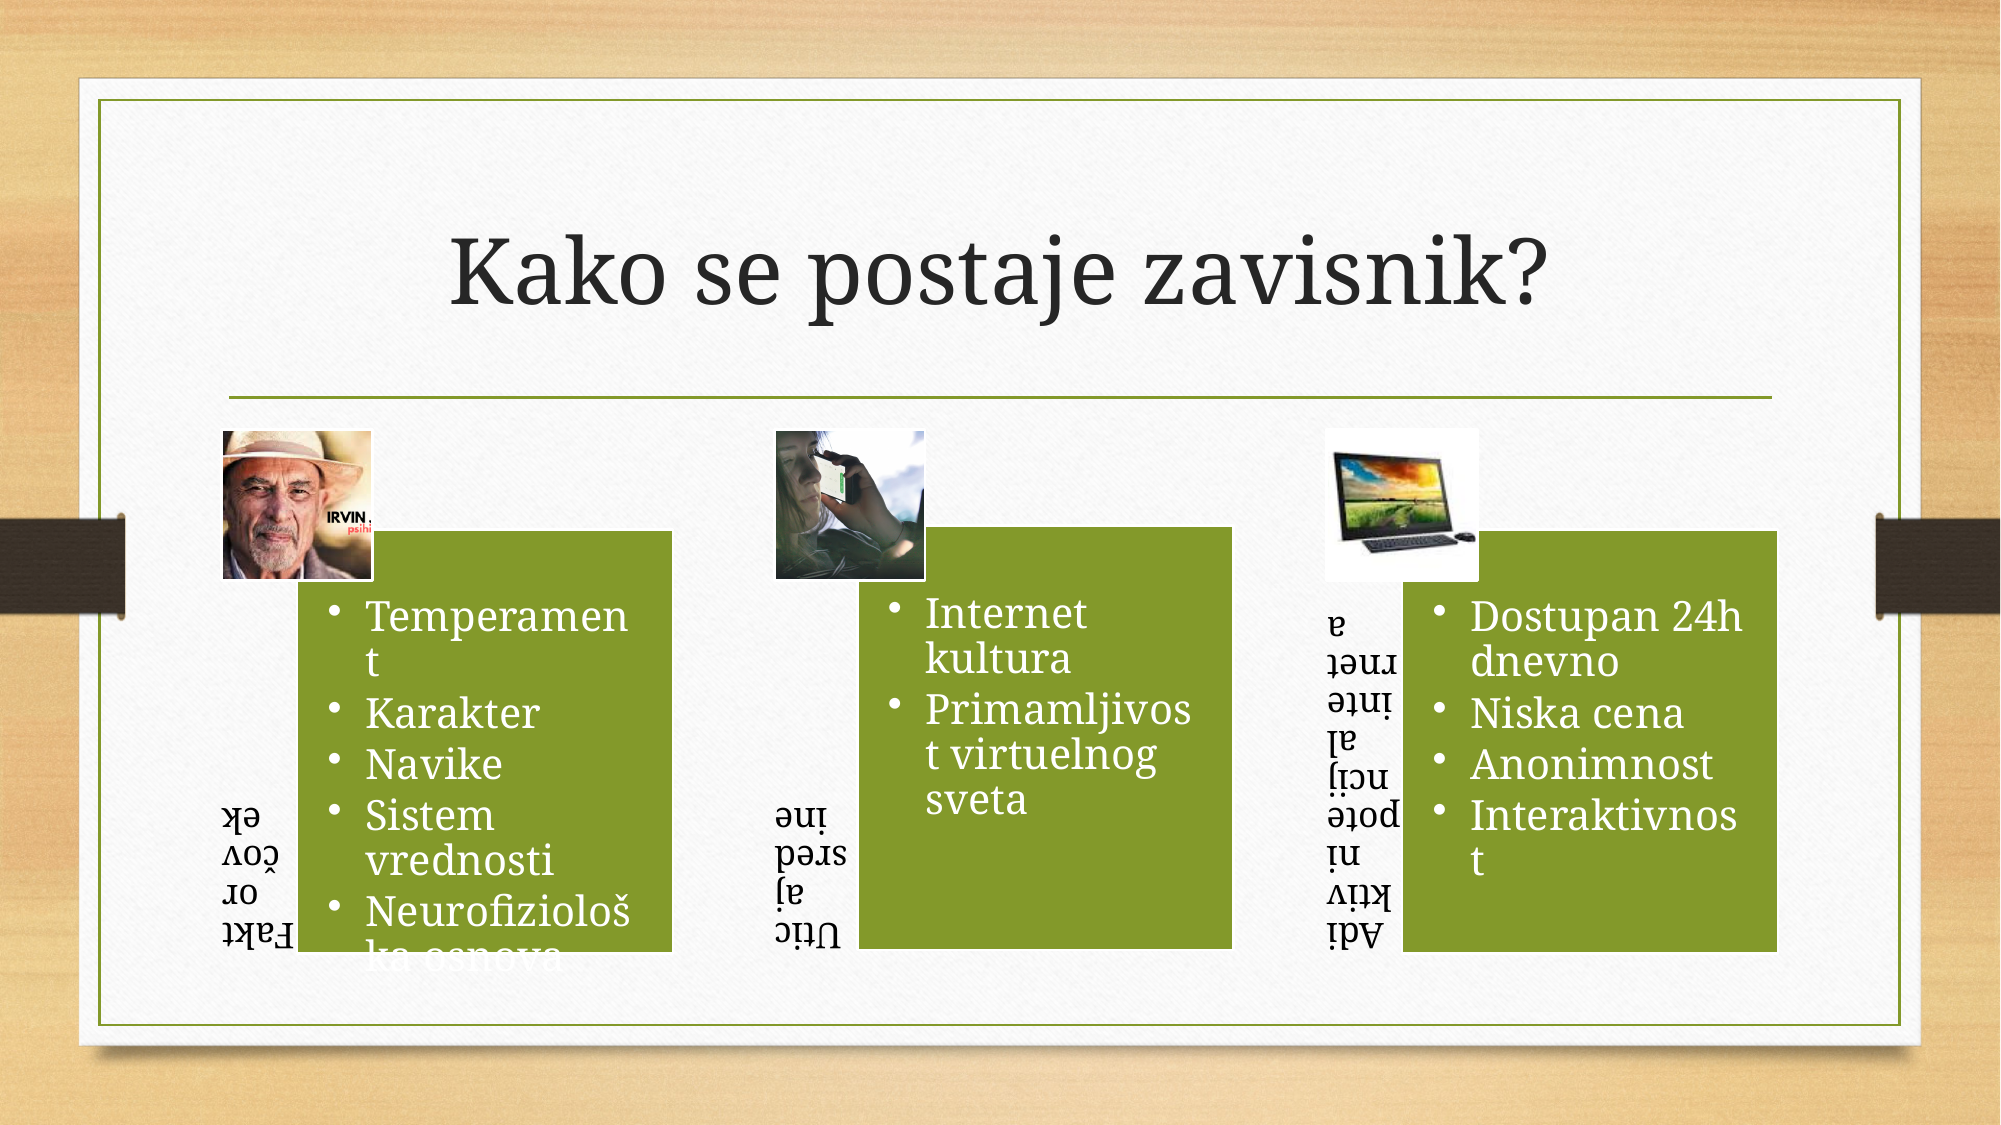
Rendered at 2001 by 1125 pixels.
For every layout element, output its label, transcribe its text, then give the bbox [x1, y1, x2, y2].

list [212, 419, 1788, 964]
title Kako se postaje zavisnik? [212, 161, 1788, 375]
picture [0, 0, 2001, 1125]
